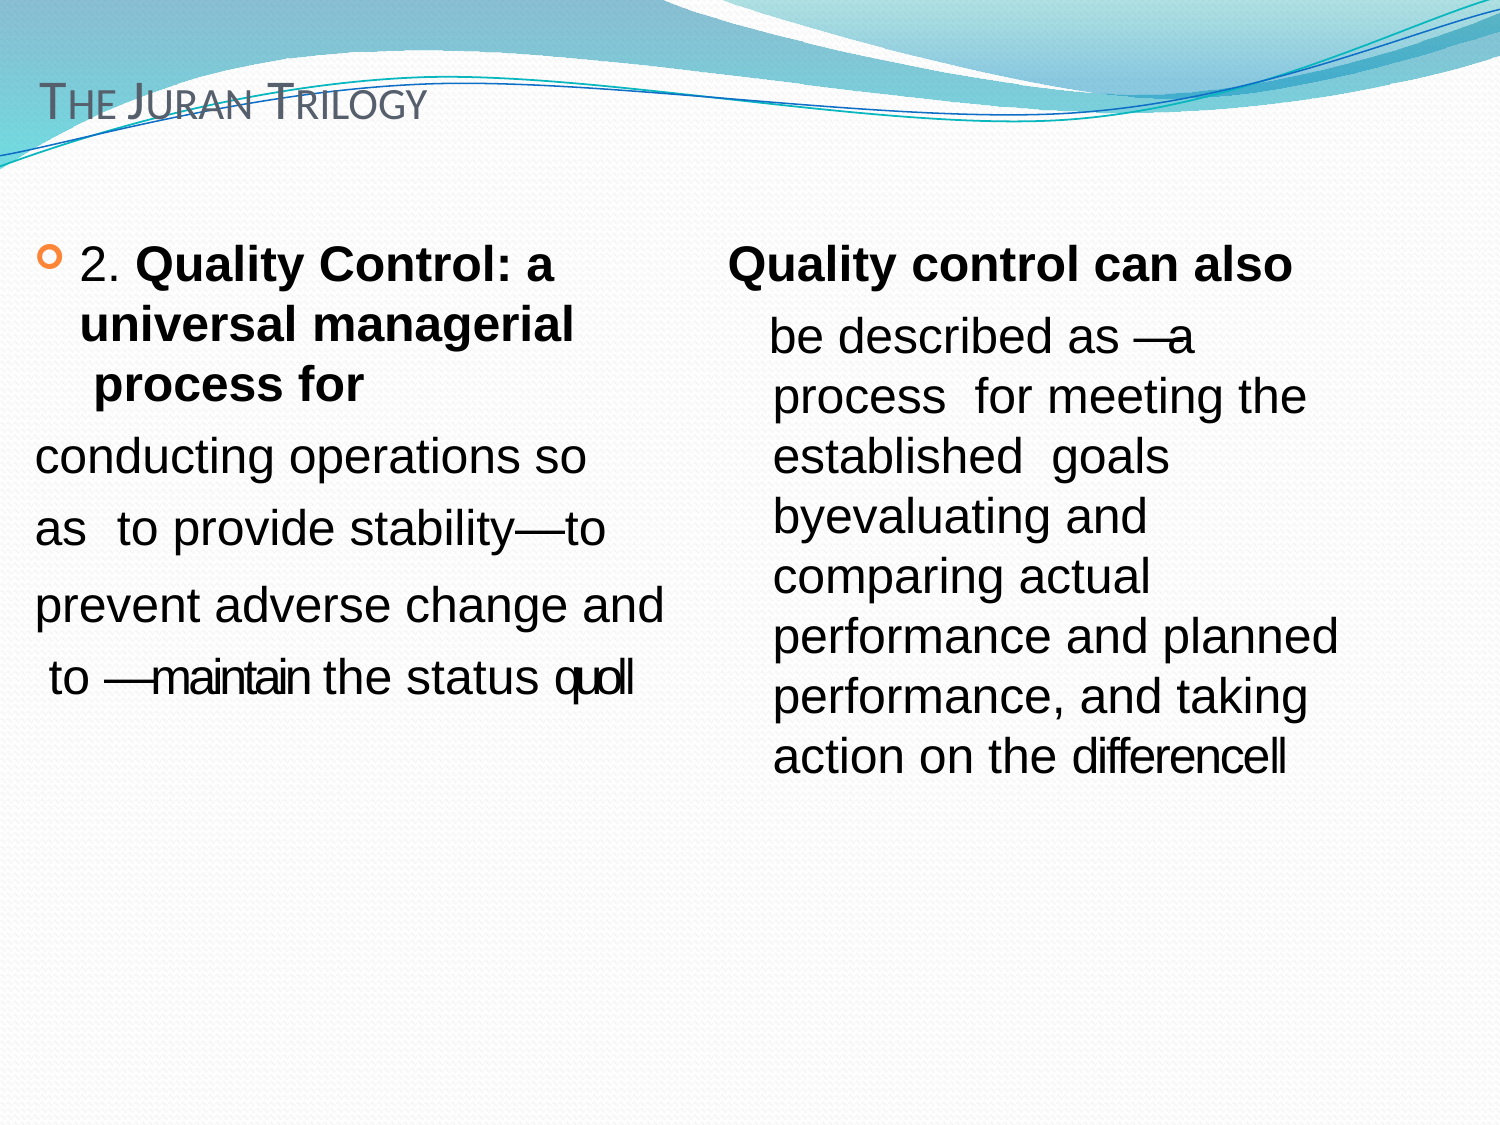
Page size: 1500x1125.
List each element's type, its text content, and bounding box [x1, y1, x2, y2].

text_box 2. Quality Control: a universal managerial process for conducting operations so as to provide stability—to prevent adverse change and to ―maintain the status quo‖ [32, 229, 671, 705]
title THE JURAN TRILOGY [37, 0, 530, 131]
text_box Quality control can also be described as ―a process for meeting the established goals byevaluating and comparing actual performance and planned performance, and taking action on the difference‖ [725, 216, 1375, 784]
